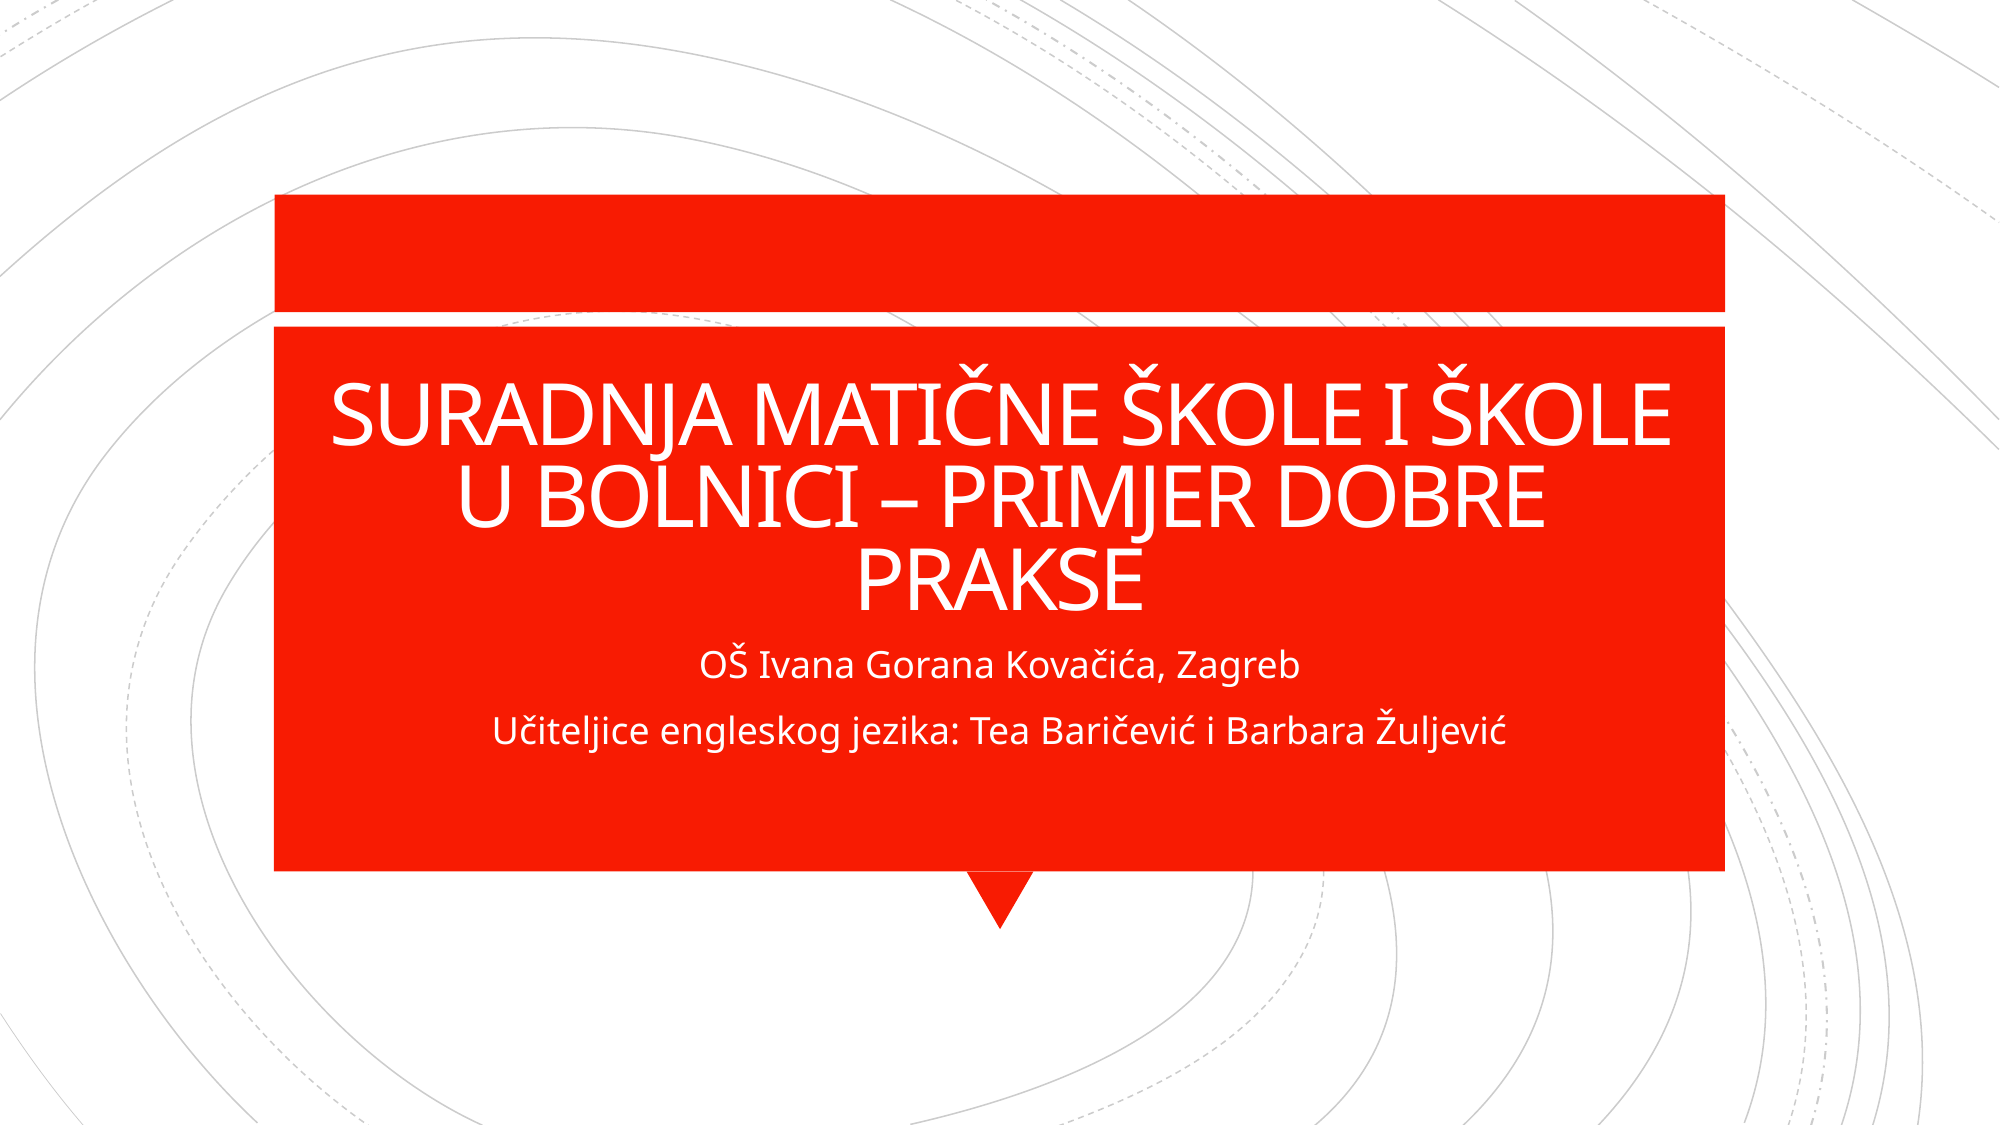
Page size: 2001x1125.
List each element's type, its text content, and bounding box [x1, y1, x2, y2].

subtitle OŠ Ivana Gorana Kovačića, Zagreb Učiteljice engleskog jezika: Tea Baričević i Barbara Žuljević [288, 640, 1712, 858]
title SURADNJA MATIČNE ŠKOLE I ŠKOLE U BOLNICI – PRIMJER DOBRE PRAKSE [288, 340, 1713, 628]
